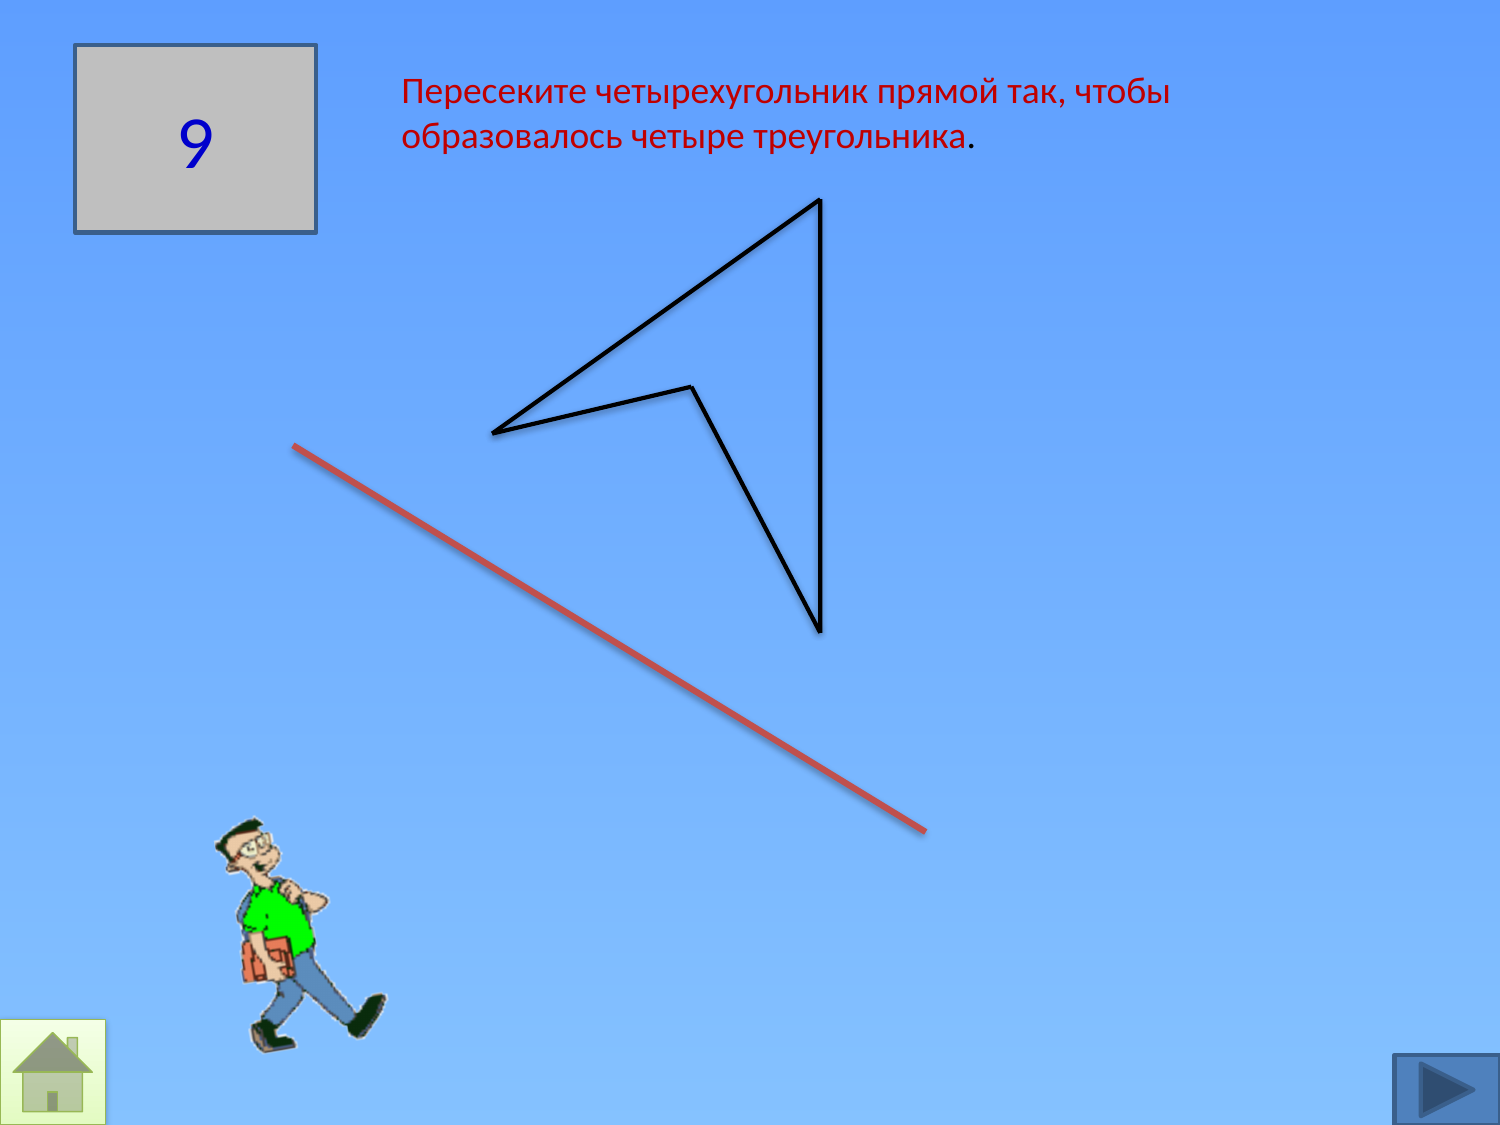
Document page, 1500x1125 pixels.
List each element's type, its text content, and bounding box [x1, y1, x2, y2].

text_box [1392, 1053, 1500, 1125]
text_box Пересеките четырехугольник прямой так, чтобы образовалось четыре треугольника. [386, 58, 1196, 164]
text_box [491, 386, 692, 434]
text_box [491, 198, 821, 415]
picture [212, 807, 397, 1068]
text_box [0, 1019, 106, 1125]
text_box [292, 445, 926, 833]
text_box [695, 425, 821, 434]
title 9 [73, 43, 318, 235]
